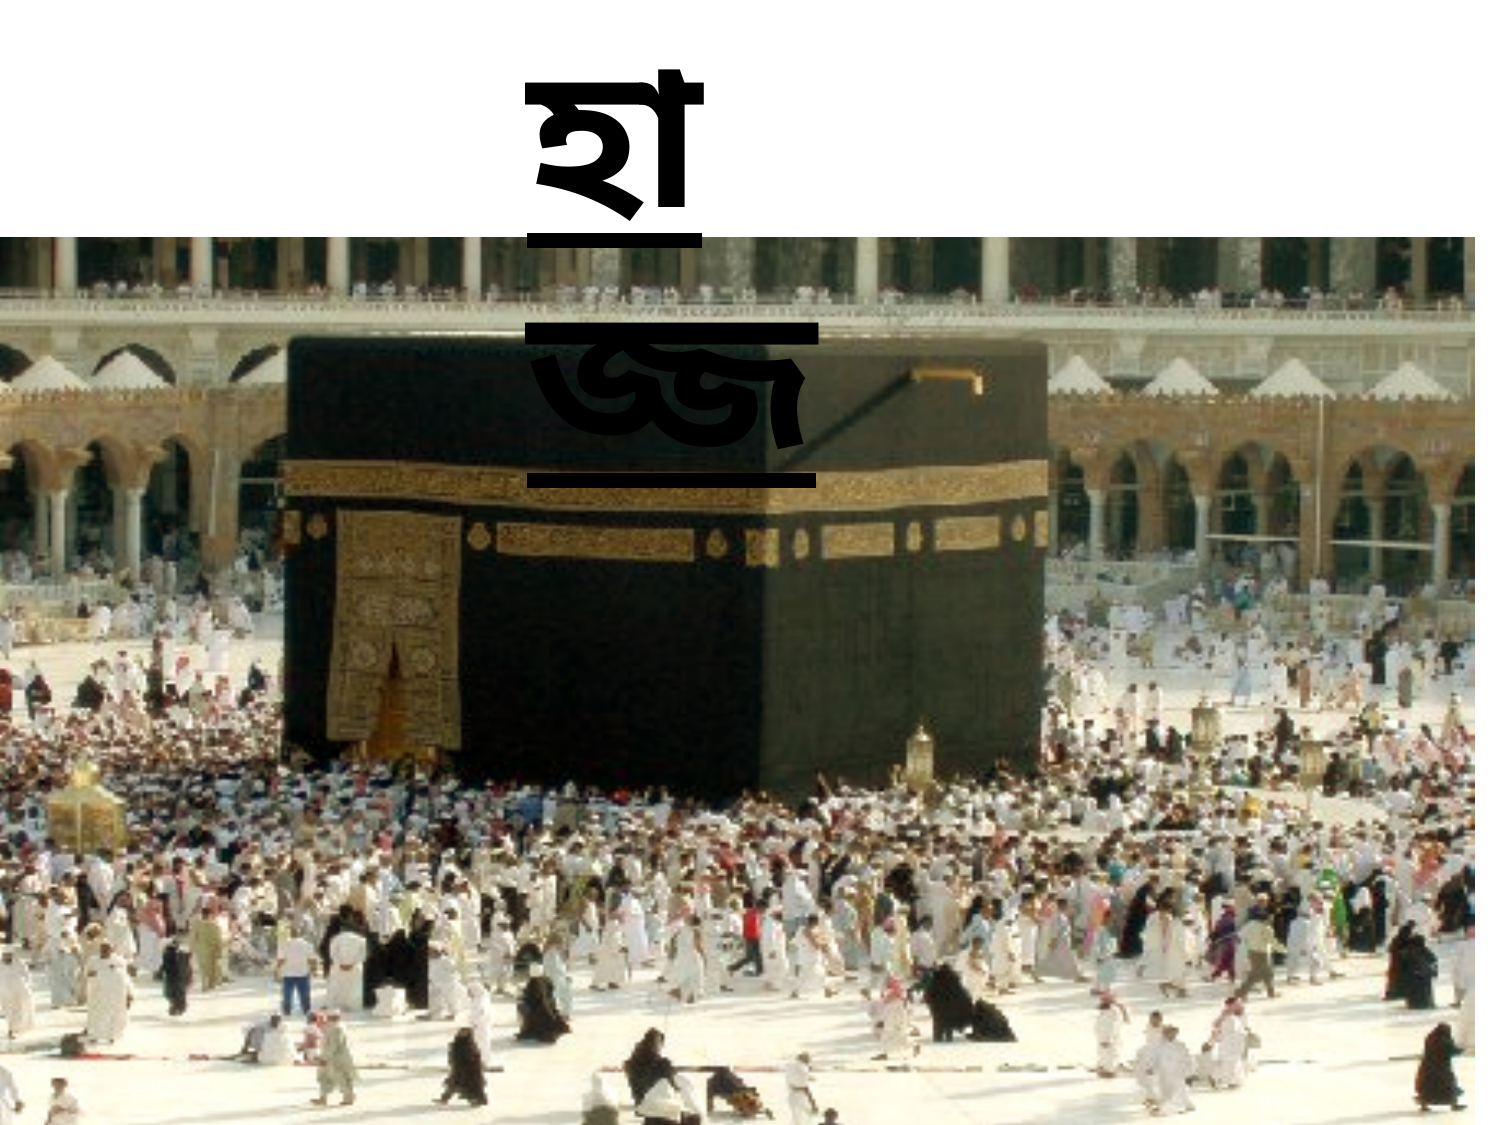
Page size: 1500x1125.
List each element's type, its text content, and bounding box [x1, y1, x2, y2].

text_box হাজ্জ [512, 0, 963, 235]
picture [0, 237, 1476, 1125]
